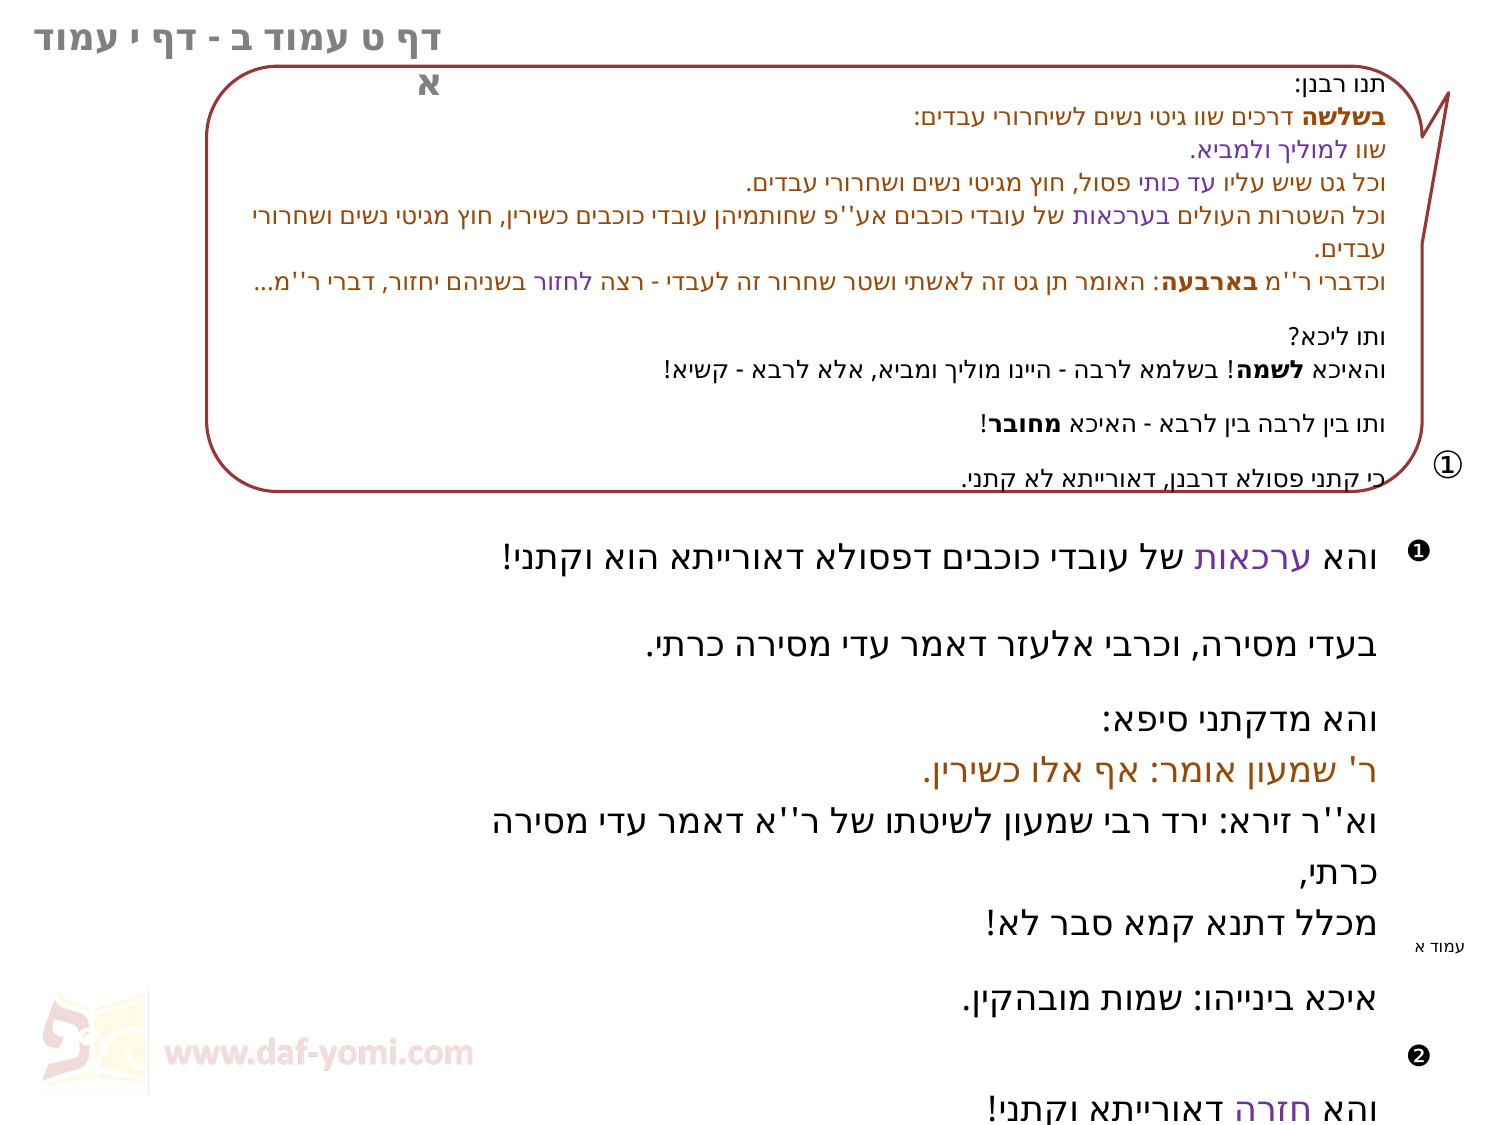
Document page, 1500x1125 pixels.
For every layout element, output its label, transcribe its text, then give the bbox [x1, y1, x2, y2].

text_box עמוד א [1447, 928, 1481, 964]
picture [40, 987, 553, 1098]
text_box והא ערכאות של עובדי כוכבים דפסולא דאורייתא הוא וקתני! בעדי מסירה, וכרבי אלעזר דאמר עדי מסירה כרתי. והא מדקתני סיפא: ר' שמעון אומר: אף אלו כשירין. וא''ר זירא: ירד רבי שמעון לשיטתו של ר''א דאמר עדי מסירה כרתי, מכלל דתנא קמא סבר לא! איכא בינייהו: שמות מובהקין. והא חזרה דאורייתא וקתני! [400, 518, 1393, 1125]
text_box ❶ ❷ [1370, 525, 1447, 1115]
text_box ① [1403, 433, 1480, 494]
text_box דף ט עמוד ב - דף י עמוד א [0, 5, 458, 111]
text_box תנו רבנן: בשלשה דרכים שוו גיטי נשים לשיחרורי עבדים: שוו למוליך ולמביא. וכל גט שיש עליו עד כותי פסול, חוץ מגיטי נשים ושחרורי עבדים. וכל השטרות העולים בערכאות של עובדי כוכבים אע''פ שחותמיהן עובדי כוכבים כשירין, חוץ מגיטי נשים ושחרורי עבדים. וכדברי ר''מ בארבעה: האומר תן גט זה לאשתי ושטר שחרור זה לעבדי - רצה לחזור בשניהם יחזור, דברי ר''מ... ותו ליכא? והאיכא לשמה! בשלמא לרבה - היינו מוליך ומביא, אלא לרבא - קשיא! ותו בין לרבה בין לרבא - האיכא מחובר! כי קתני פסולא דרבנן, דאורייתא לא קתני. [204, 64, 1451, 494]
